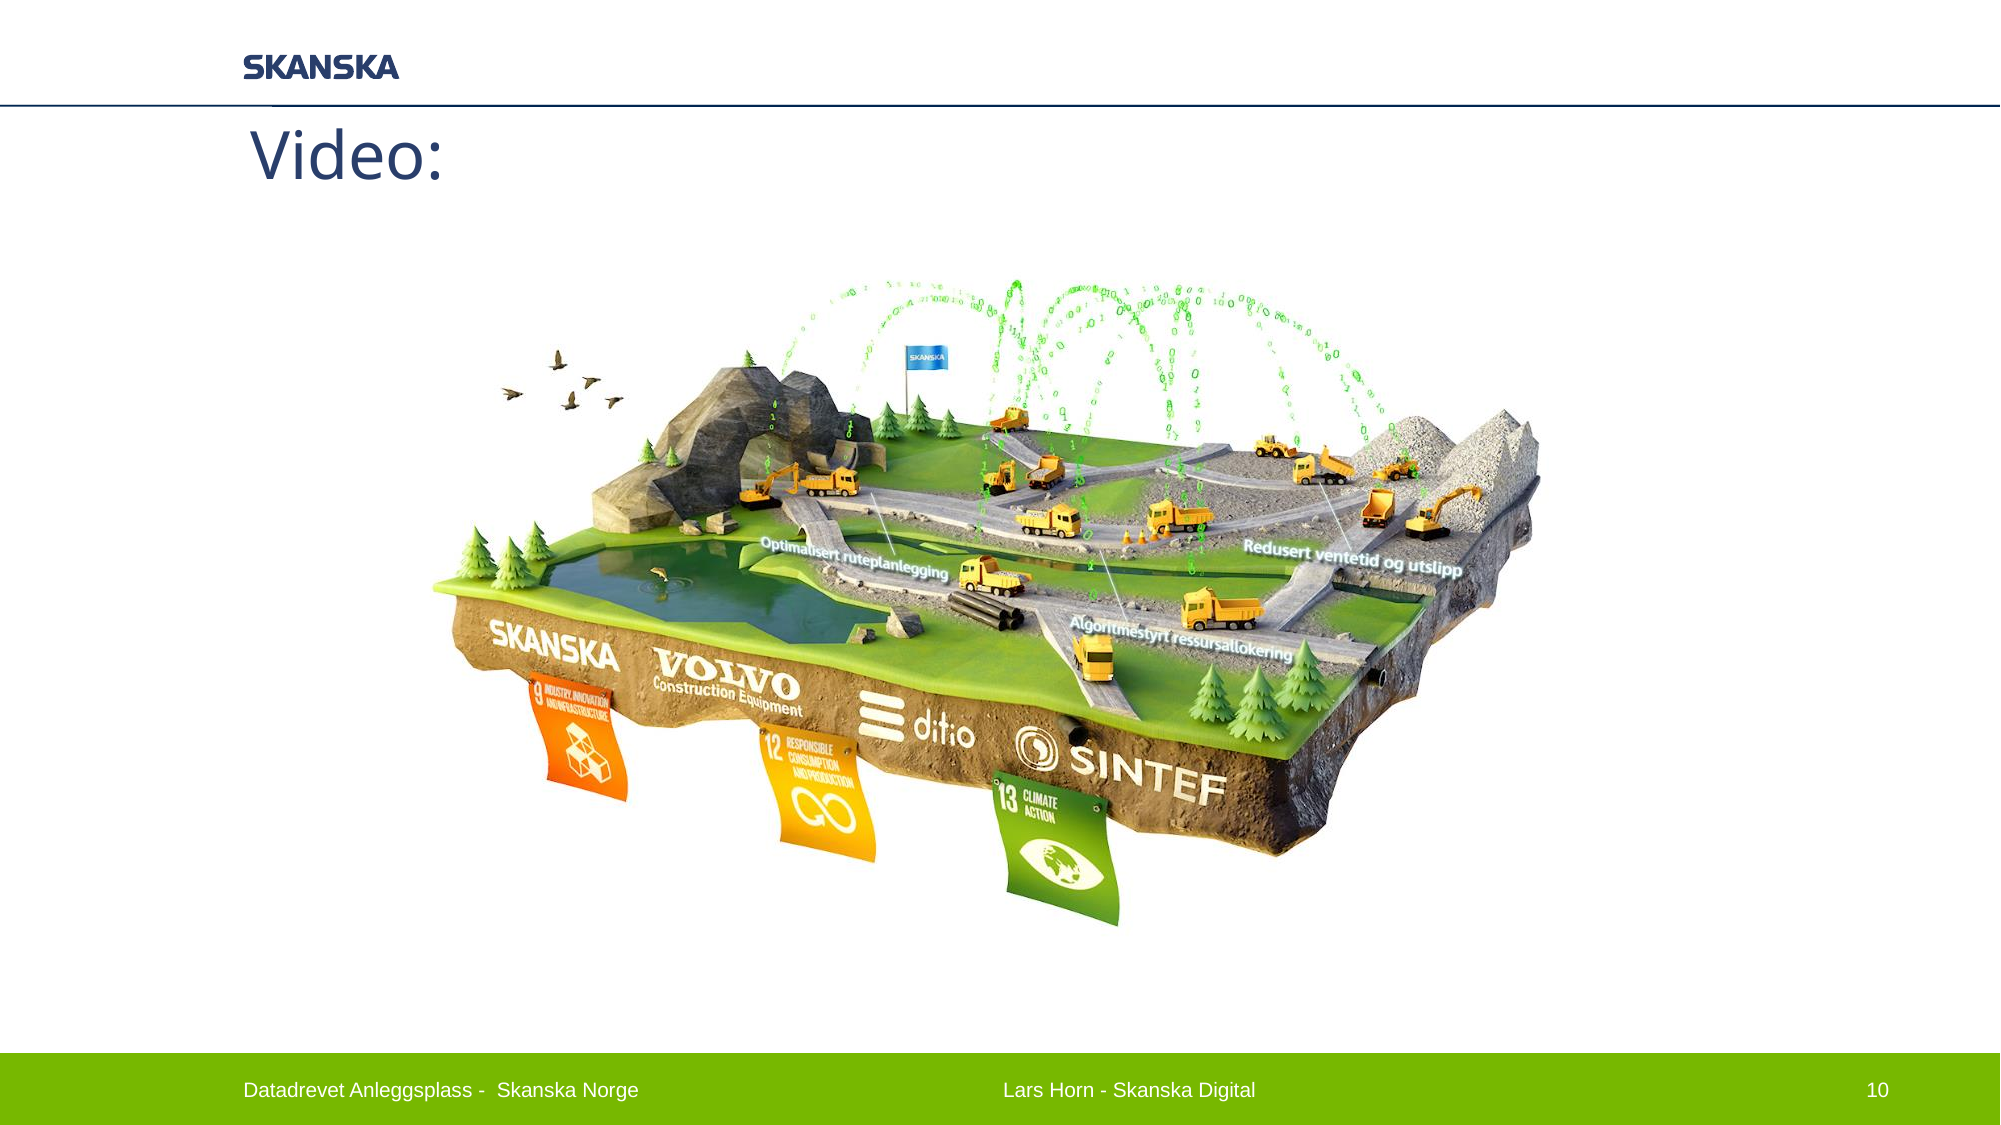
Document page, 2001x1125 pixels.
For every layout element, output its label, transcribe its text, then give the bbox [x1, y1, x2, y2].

slide_number Datadrevet Anleggsplass - Skanska Norge [243, 1073, 973, 1105]
slide_number 10 [1866, 1073, 1968, 1105]
footer Lars Horn - Skanska Digital [988, 1073, 1851, 1105]
text_box Video: [235, 114, 1317, 203]
picture [349, 215, 1651, 997]
